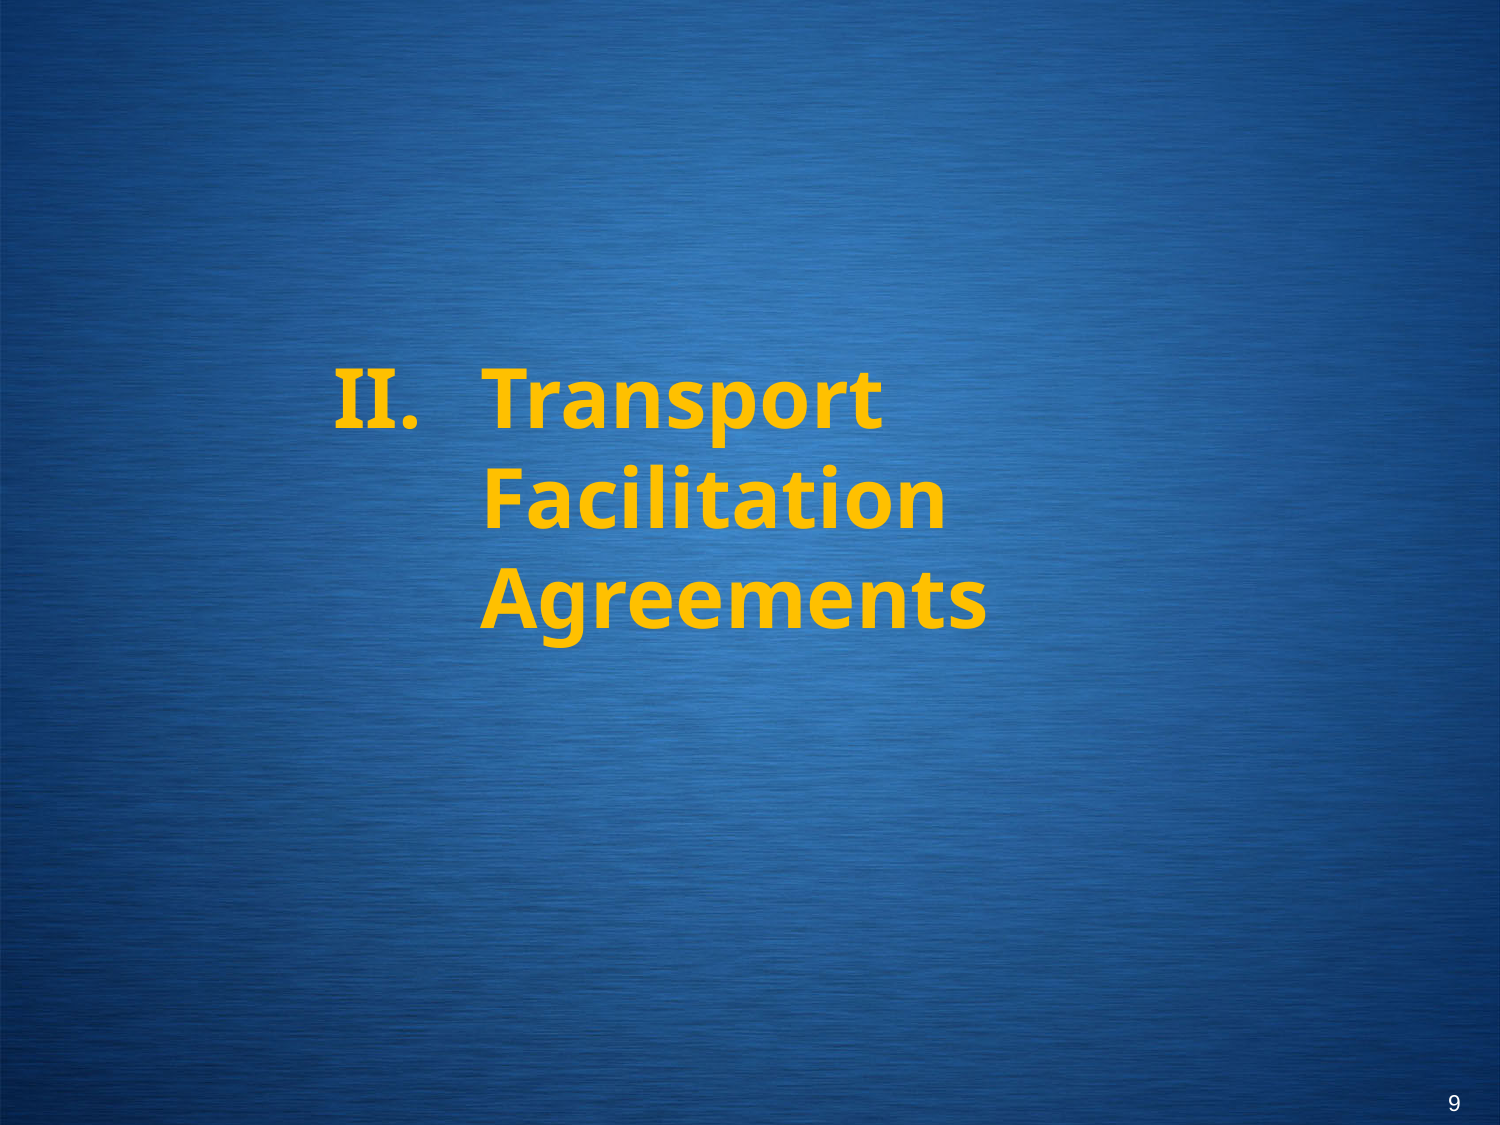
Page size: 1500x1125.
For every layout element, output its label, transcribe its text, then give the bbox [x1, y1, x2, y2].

text_box 9 [1409, 1082, 1500, 1125]
text_box II. Transport Facilitation Agreements [318, 338, 1375, 653]
picture [0, 0, 1500, 1125]
